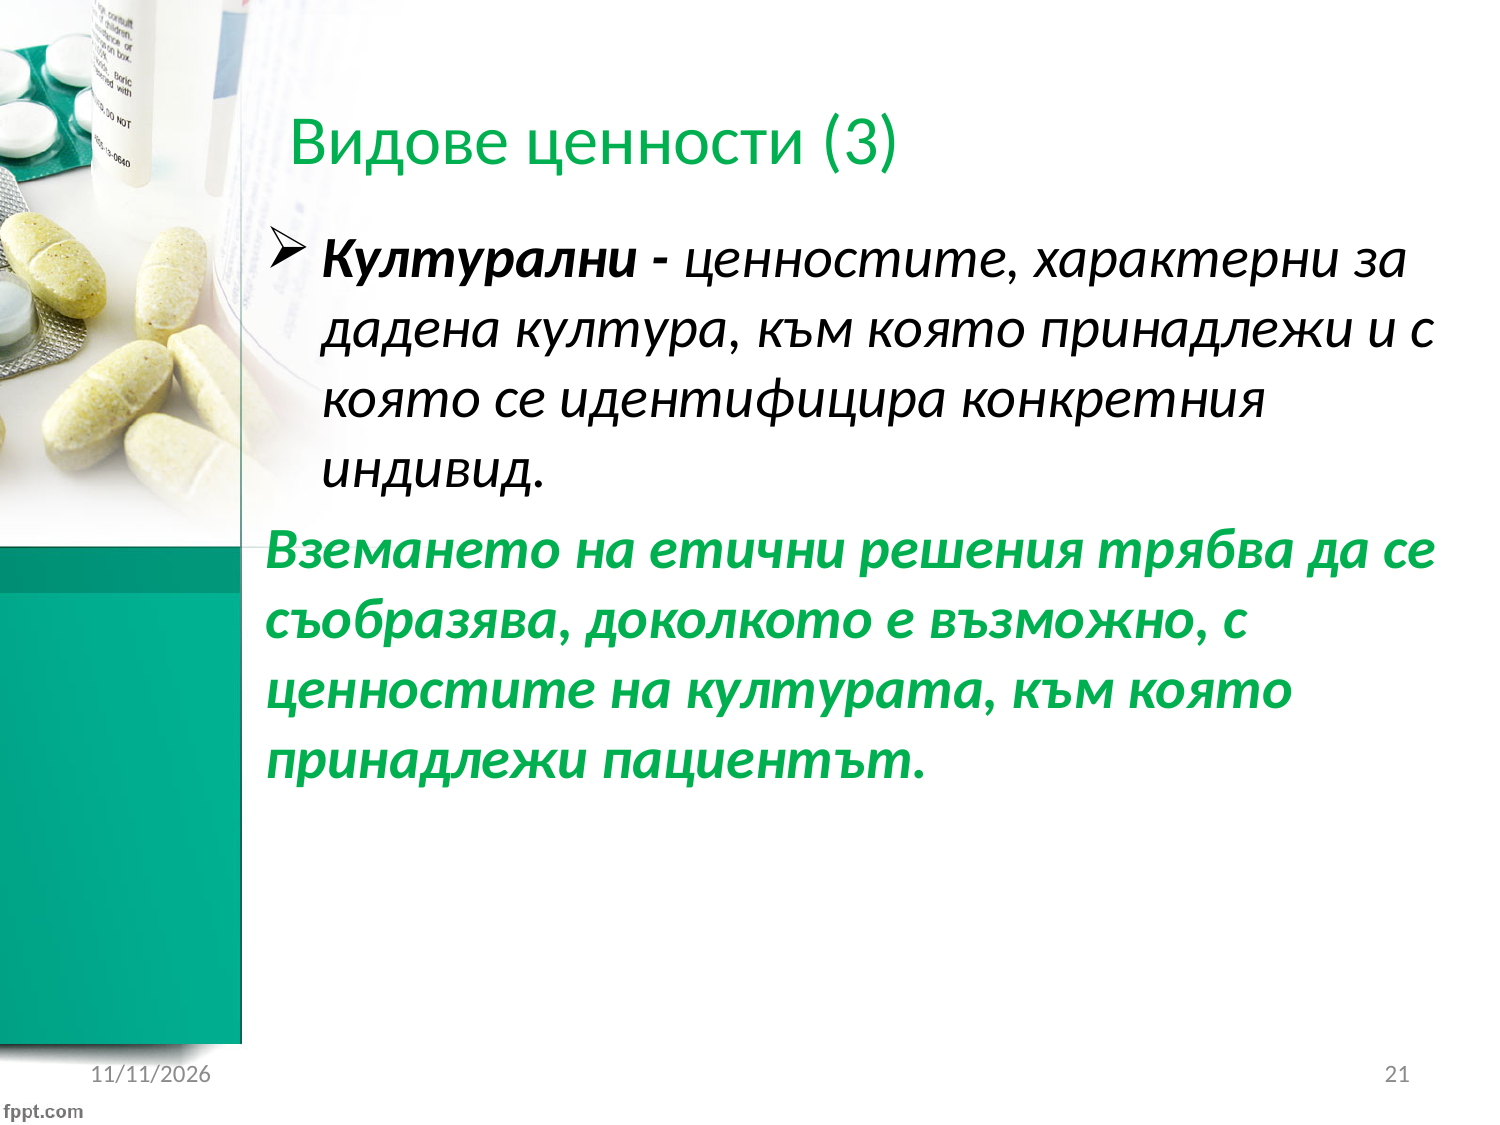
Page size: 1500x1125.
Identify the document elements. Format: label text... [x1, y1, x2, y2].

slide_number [75, 1042, 425, 1103]
slide_number 21 [1074, 1042, 1425, 1103]
picture [0, 0, 1500, 1125]
list Културални - ценностите, характерни за дадена култура, към която принадлежи и с която се идентифицира конкретния индивид. Вземането на етични решения трябва да се съобразява, доколкото е възможно, с ценностите на културата, към която принадлежи пациентът. [250, 211, 1500, 1039]
title Видове ценности (3) [274, 86, 1425, 187]
